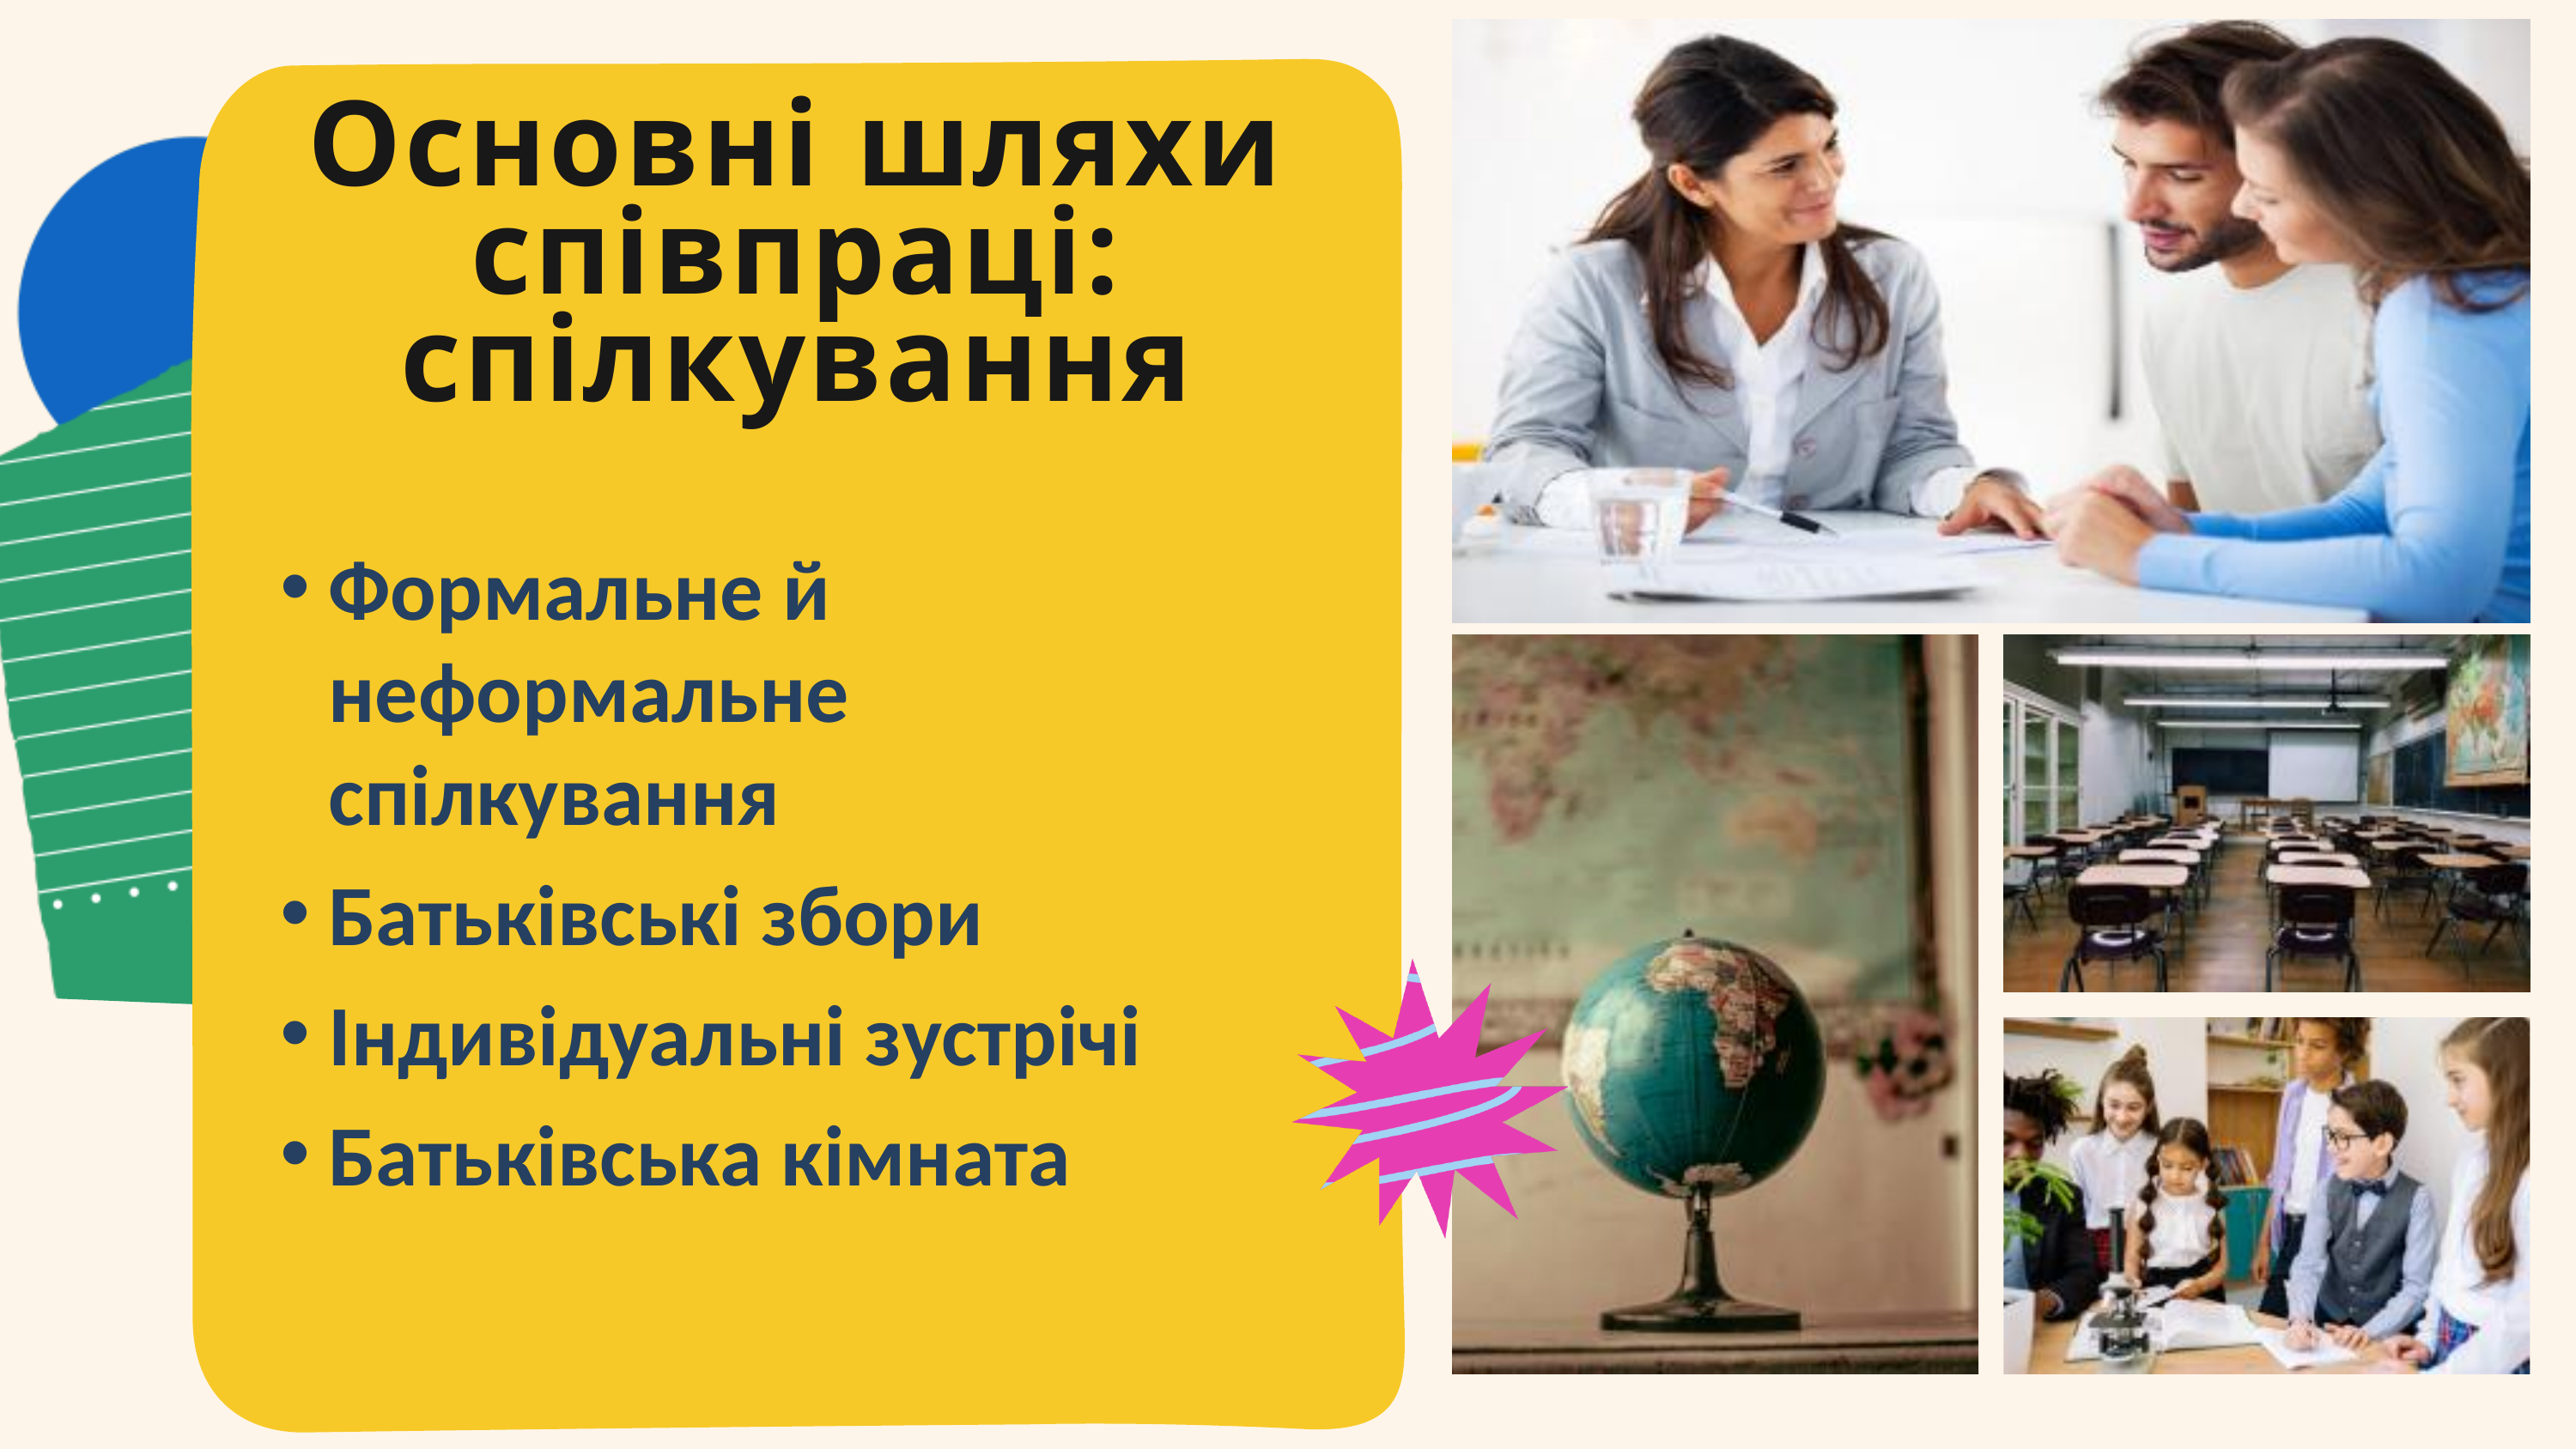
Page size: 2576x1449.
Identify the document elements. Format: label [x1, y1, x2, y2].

text_box [1451, 634, 2530, 1375]
text_box [189, 58, 1406, 1433]
text_box [1409, 958, 1447, 1239]
text_box [0, 37, 471, 1004]
picture [1451, 19, 2530, 623]
